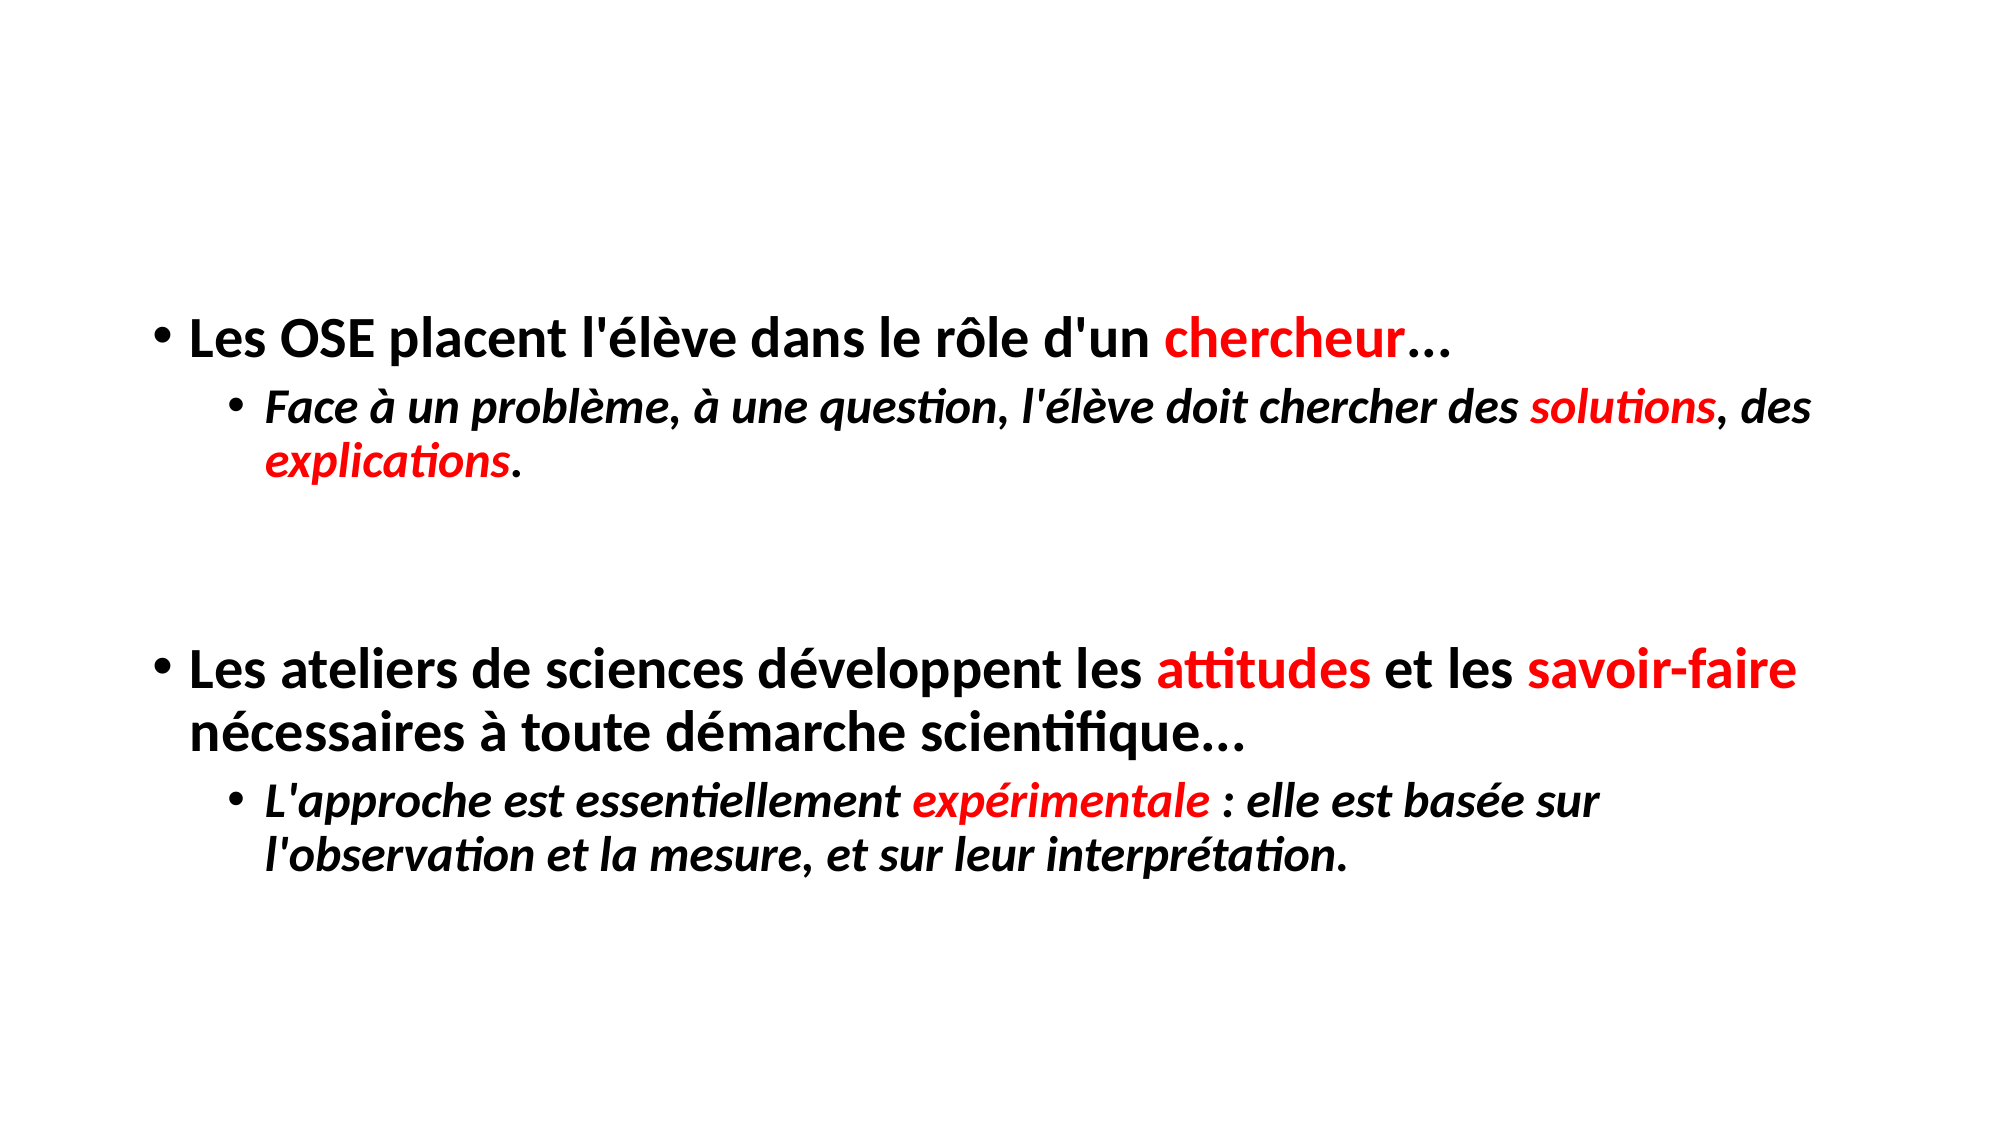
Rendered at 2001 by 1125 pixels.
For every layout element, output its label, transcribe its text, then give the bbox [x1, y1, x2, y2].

list Les OSE placent l'élève dans le rôle d'un chercheur... Face à un problème, à une question, l'élève doit chercher des solutions, des explications. Les ateliers de sciences développent les attitudes et les savoir-faire nécessaires à toute démarche scientifique... L'approche est essentiellement expérimentale : elle est basée sur l'observation et la mesure, et sur leur interprétation. [137, 299, 1863, 1014]
